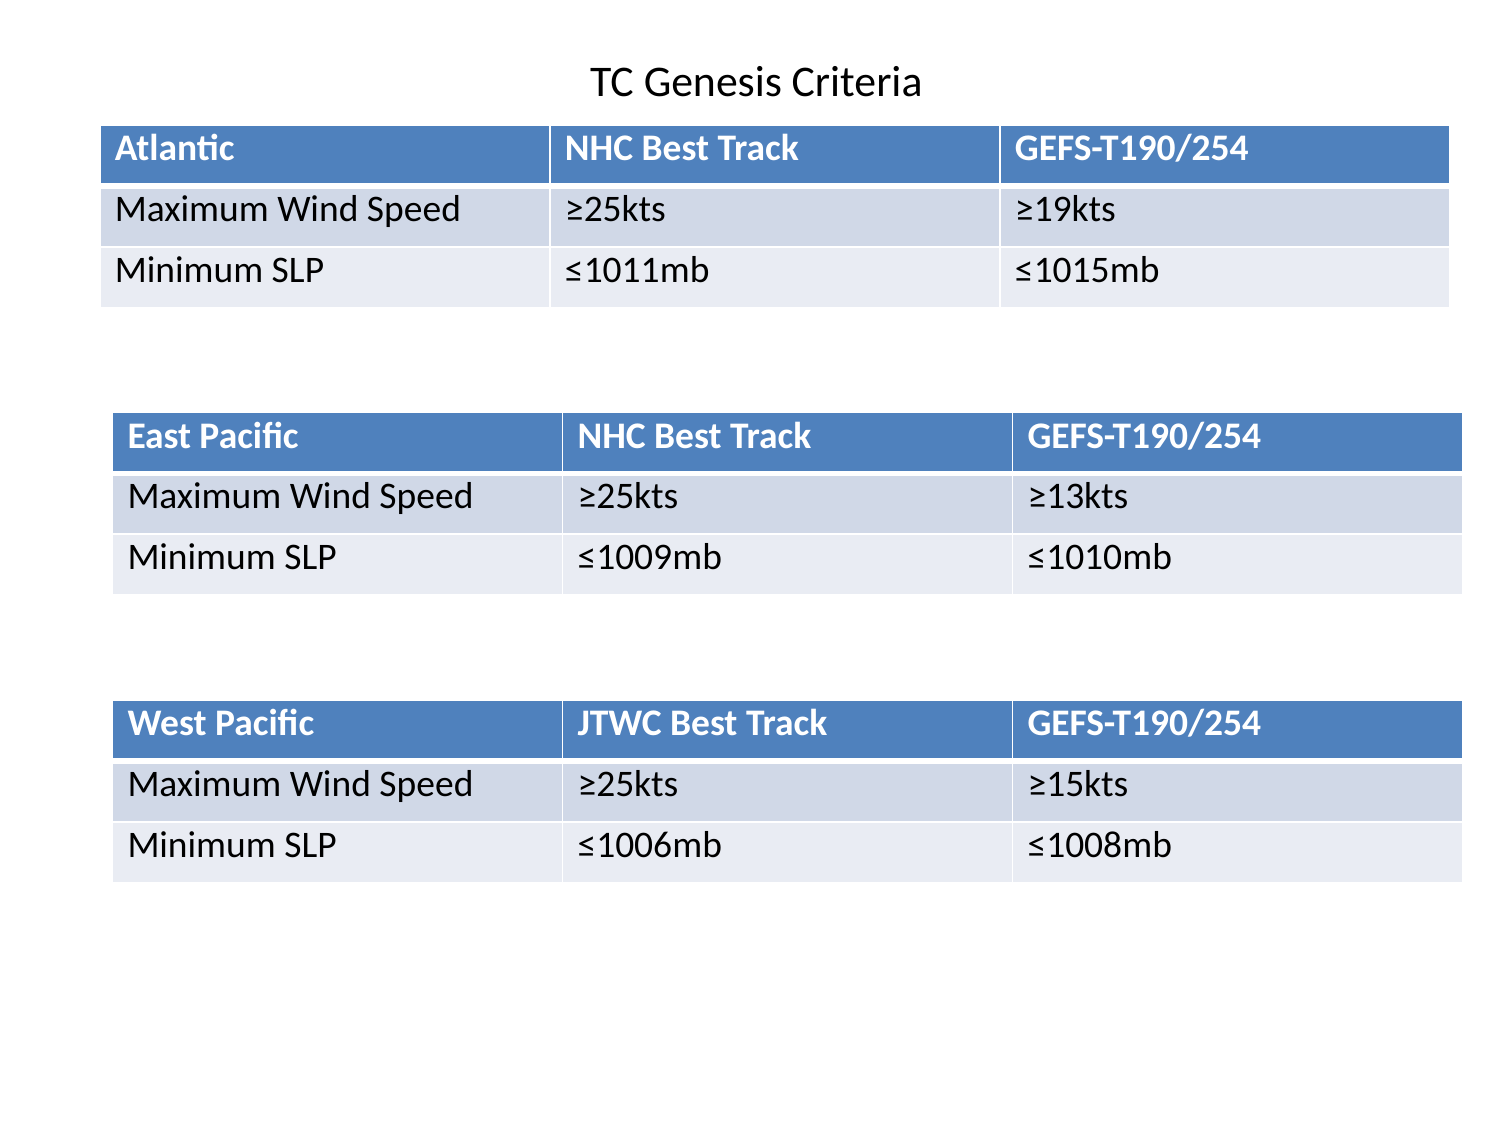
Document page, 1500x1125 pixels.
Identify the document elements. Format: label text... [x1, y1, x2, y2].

table_cell ≥25kts [563, 764, 1012, 821]
table_cell ≤1015mb [1001, 248, 1449, 307]
table_cell Maximum Wind Speed [113, 764, 562, 821]
table_cell ≥19kts [1001, 189, 1449, 246]
table_cell ≤1011mb [551, 248, 999, 307]
table_header GEFS-T190/254 [1013, 413, 1462, 471]
title TC Genesis Criteria [75, 45, 1438, 113]
table_header GEFS-T190/254 [1013, 701, 1462, 758]
table_header West Pacific [113, 701, 562, 758]
table_header GEFS-T190/254 [1001, 126, 1449, 183]
table_cell ≤1009mb [563, 535, 1012, 594]
table_cell ≥25kts [551, 189, 999, 246]
table_header East Pacific [113, 413, 562, 471]
table_cell ≥13kts [1013, 476, 1462, 533]
table_header NHC Best Track [551, 126, 999, 183]
table_cell ≥25kts [563, 476, 1012, 533]
table_cell Maximum Wind Speed [101, 189, 549, 246]
table_header NHC Best Track [563, 413, 1012, 471]
table_header JTWC Best Track [563, 701, 1012, 758]
table_cell Minimum SLP [101, 248, 549, 307]
table_cell Maximum Wind Speed [113, 476, 562, 533]
table_cell ≥15kts [1013, 764, 1462, 821]
table_cell Minimum SLP [113, 535, 562, 594]
table_cell ≤1010mb [1013, 535, 1462, 594]
table_cell ≤1006mb [563, 823, 1012, 882]
table_cell Minimum SLP [113, 823, 562, 882]
table_header Atlantic [101, 126, 549, 183]
table_cell ≤1008mb [1013, 823, 1462, 882]
